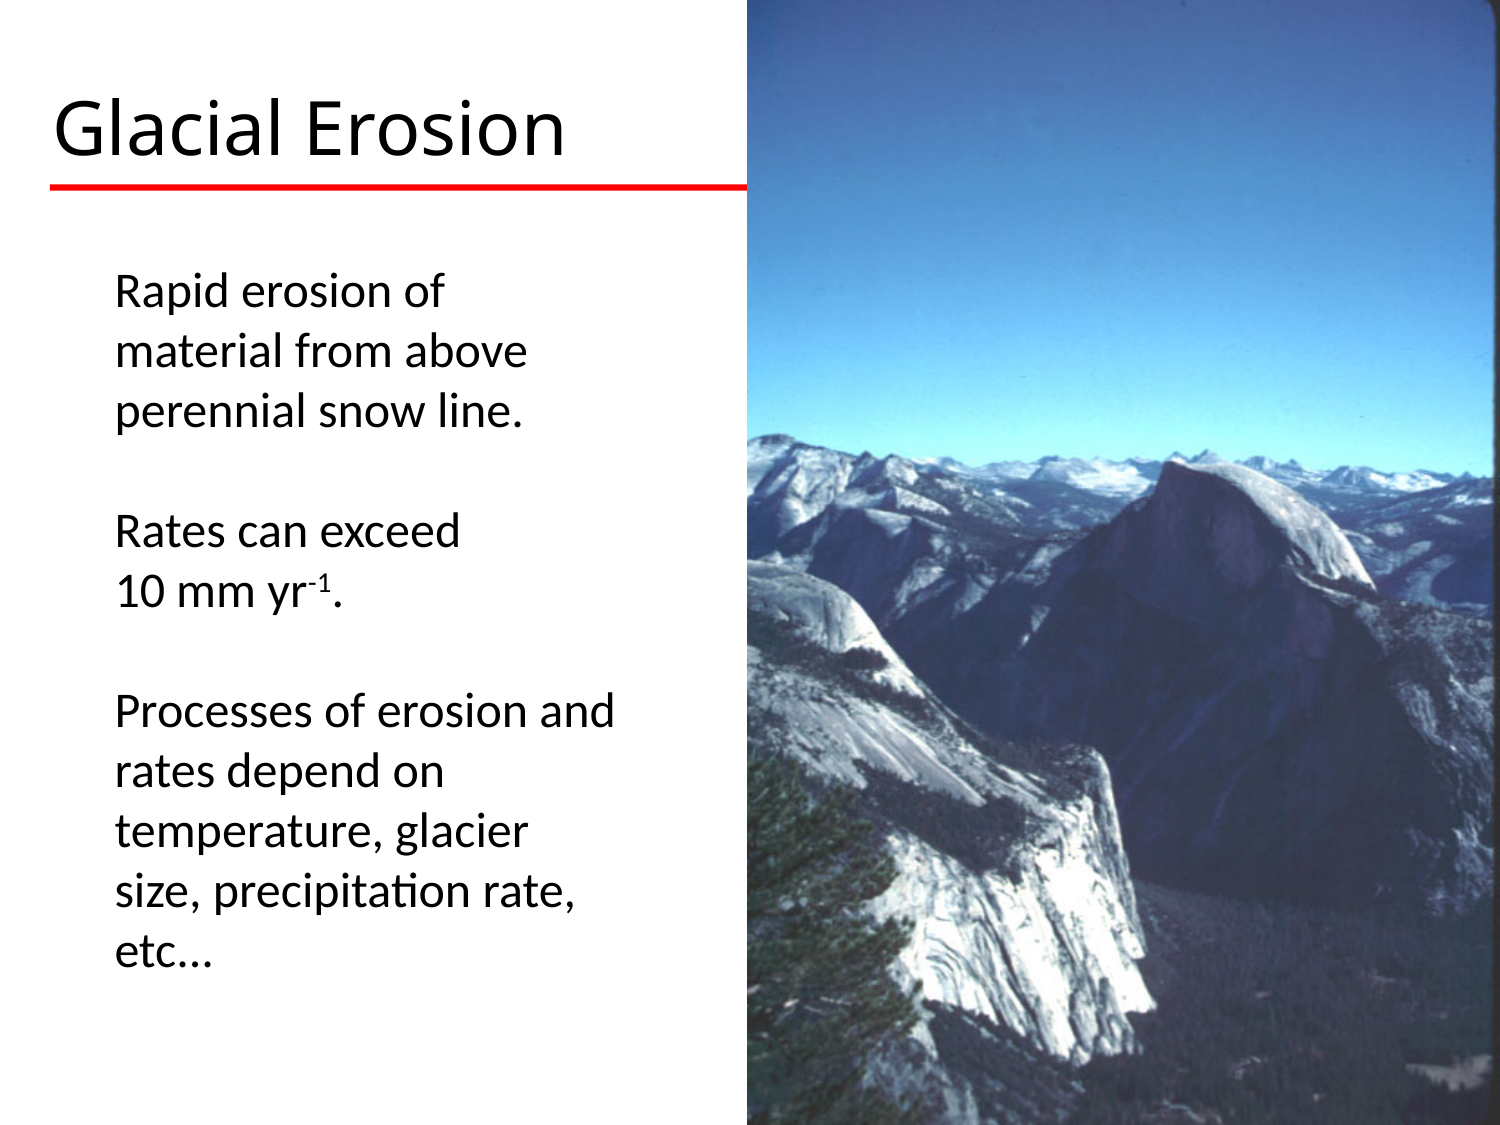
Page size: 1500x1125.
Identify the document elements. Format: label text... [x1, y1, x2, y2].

text_box Rapid erosion of material from above perennial snow line. Rates can exceed 10 mm yr-1. Processes of erosion and rates depend on temperature, glacier size, precipitation rate, etc... [99, 249, 640, 985]
title Glacial Erosion [37, 31, 742, 219]
picture [747, 0, 1500, 1125]
